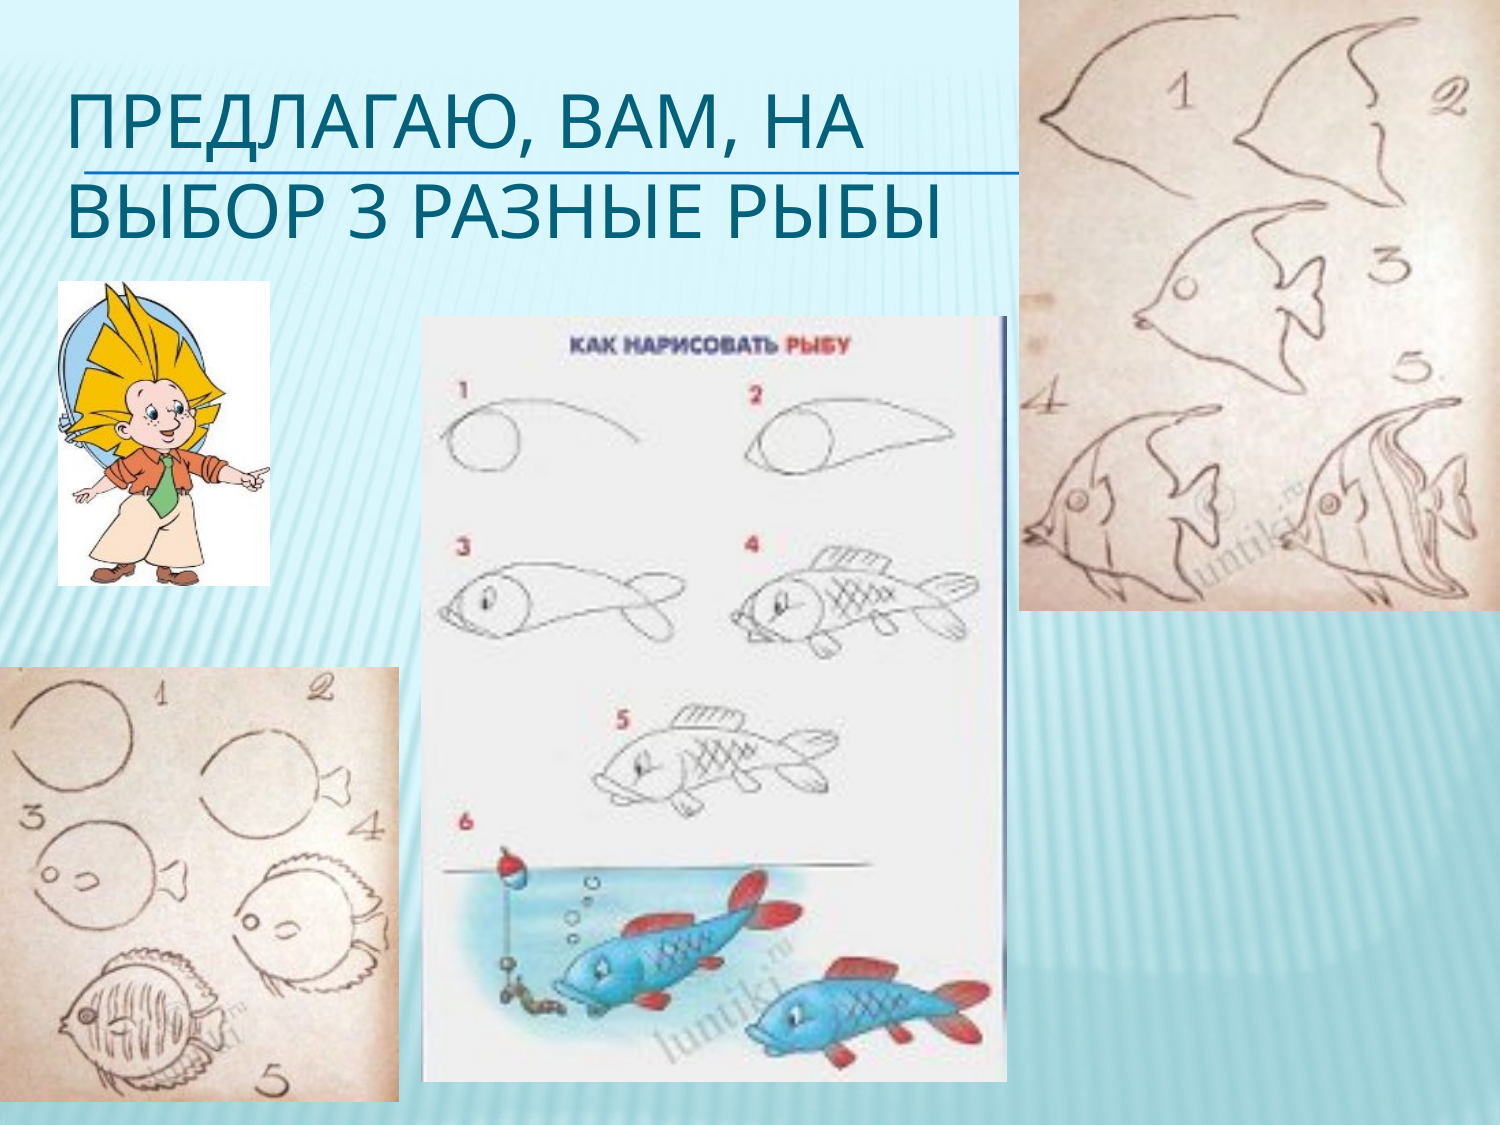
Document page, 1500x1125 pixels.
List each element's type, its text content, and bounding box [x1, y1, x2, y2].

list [421, 316, 1008, 1083]
picture [0, 667, 399, 1102]
picture [58, 280, 270, 587]
title Предлагаю, вам, на выбор 3 разные рыбы [50, 23, 985, 305]
picture [1019, 0, 1500, 611]
